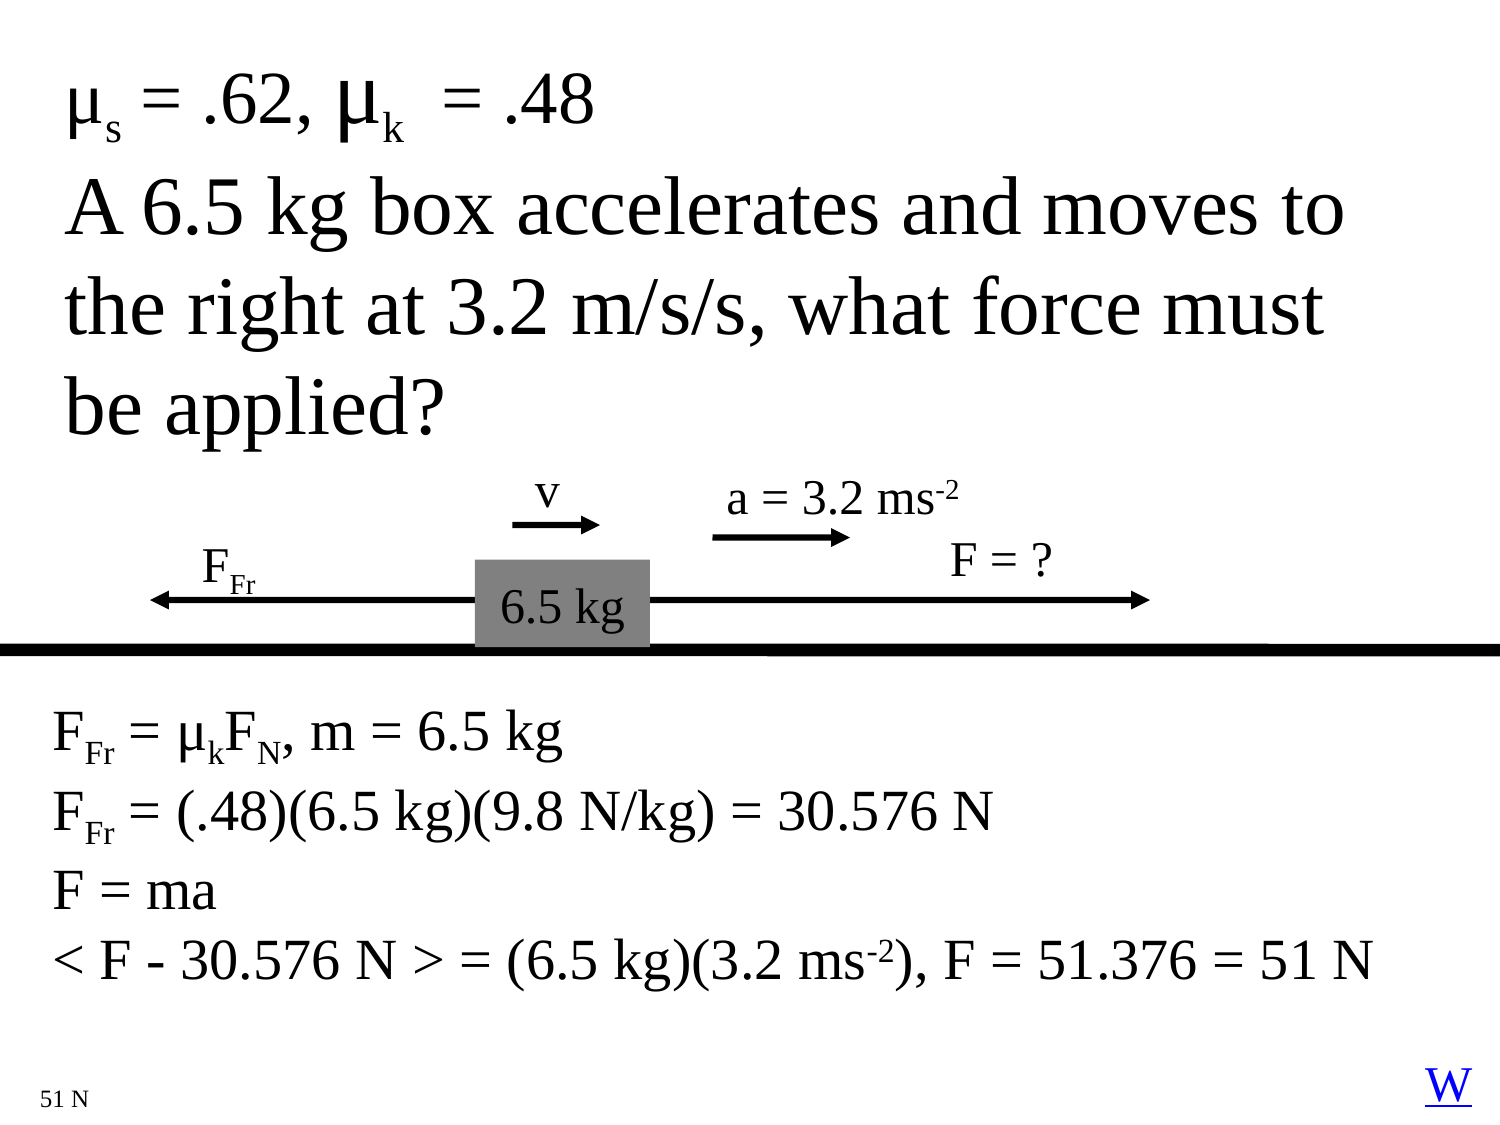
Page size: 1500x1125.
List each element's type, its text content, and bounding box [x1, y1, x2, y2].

text_box μs = .62, μk = .48 A 6.5 kg box accelerates and moves to the right at 3.2 m/s/s, what force must be applied? [50, 24, 1378, 448]
text_box W [1410, 1044, 1488, 1119]
text_box FFr = μkFN, m = 6.5 kg FFr = (.48)(6.5 kg)(9.8 N/kg) = 30.576 N F = ma < F - 30.576 N > = (6.5 kg)(3.2 ms-2), F = 51.376 = 51 N [37, 684, 1463, 999]
text_box 51 N [25, 1074, 105, 1120]
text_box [0, 449, 1500, 651]
